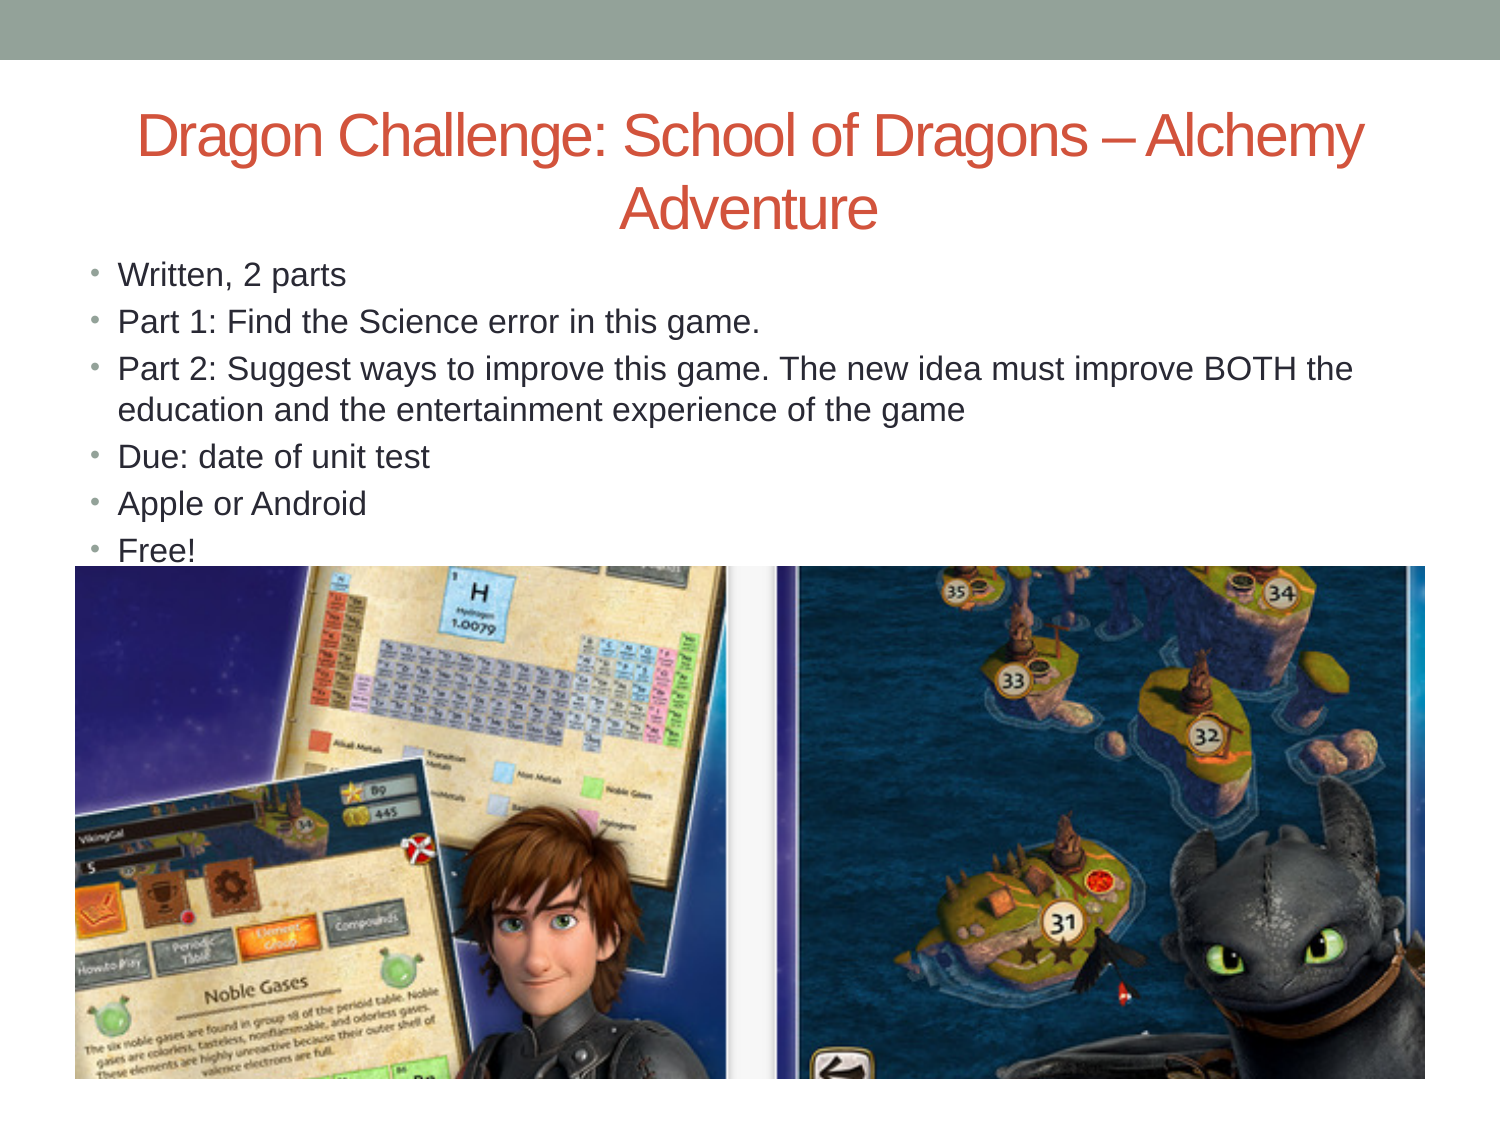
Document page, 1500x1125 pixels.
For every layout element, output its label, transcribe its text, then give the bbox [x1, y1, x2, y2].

title Dragon Challenge: School of Dragons – Alchemy Adventure [75, 87, 1425, 245]
list Written, 2 parts Part 1: Find the Science error in this game. Part 2: Suggest ways to improve this game. The new idea must improve BOTH the education and the entertainment experience of the game Due: date of unit test Apple or Android Free! [75, 245, 1425, 563]
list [74, 565, 1426, 1079]
